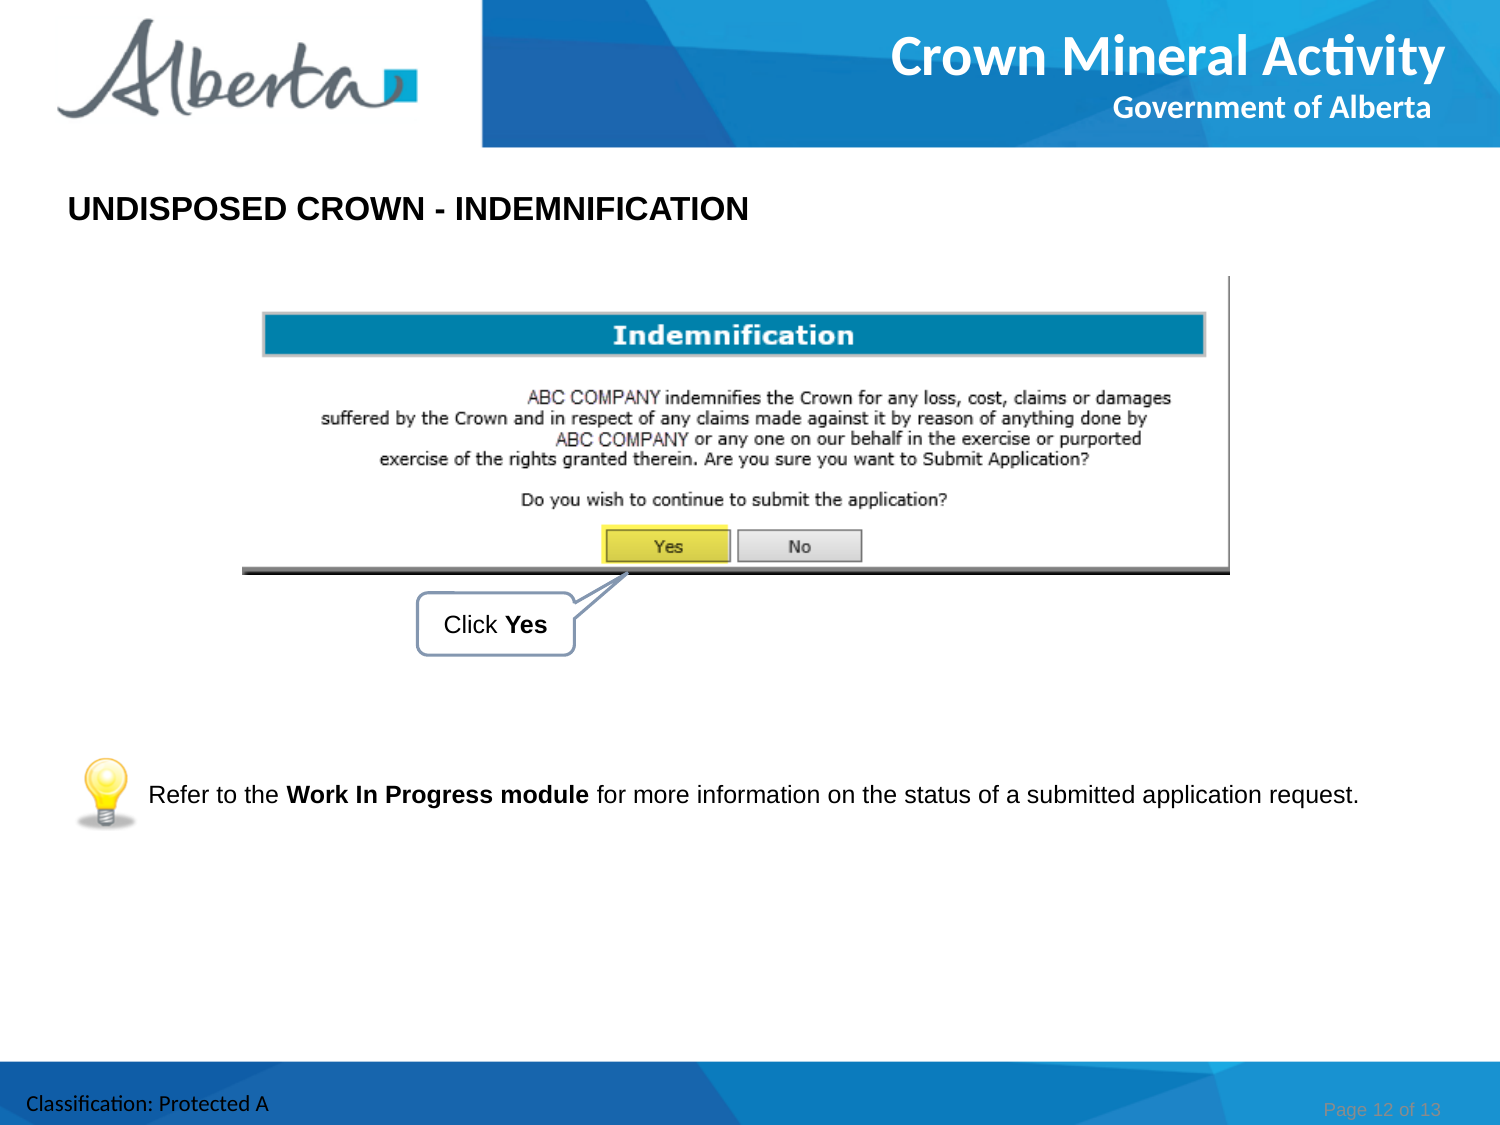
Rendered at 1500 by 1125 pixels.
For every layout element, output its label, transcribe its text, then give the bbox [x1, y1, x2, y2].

list UNDISPOSED CROWN - INDEMNIFICATION [52, 184, 1447, 240]
text_box Government of Alberta [1098, 78, 1461, 133]
text_box Crown Mineral Activity [811, 9, 1461, 95]
text_box Refer to the Work In Progress module for more information on the status of a submitted application request. [143, 771, 1461, 817]
text_box Page 12 of 13 [1303, 1092, 1461, 1125]
picture [0, 0, 1500, 1125]
text_box Click Yes [416, 575, 627, 657]
